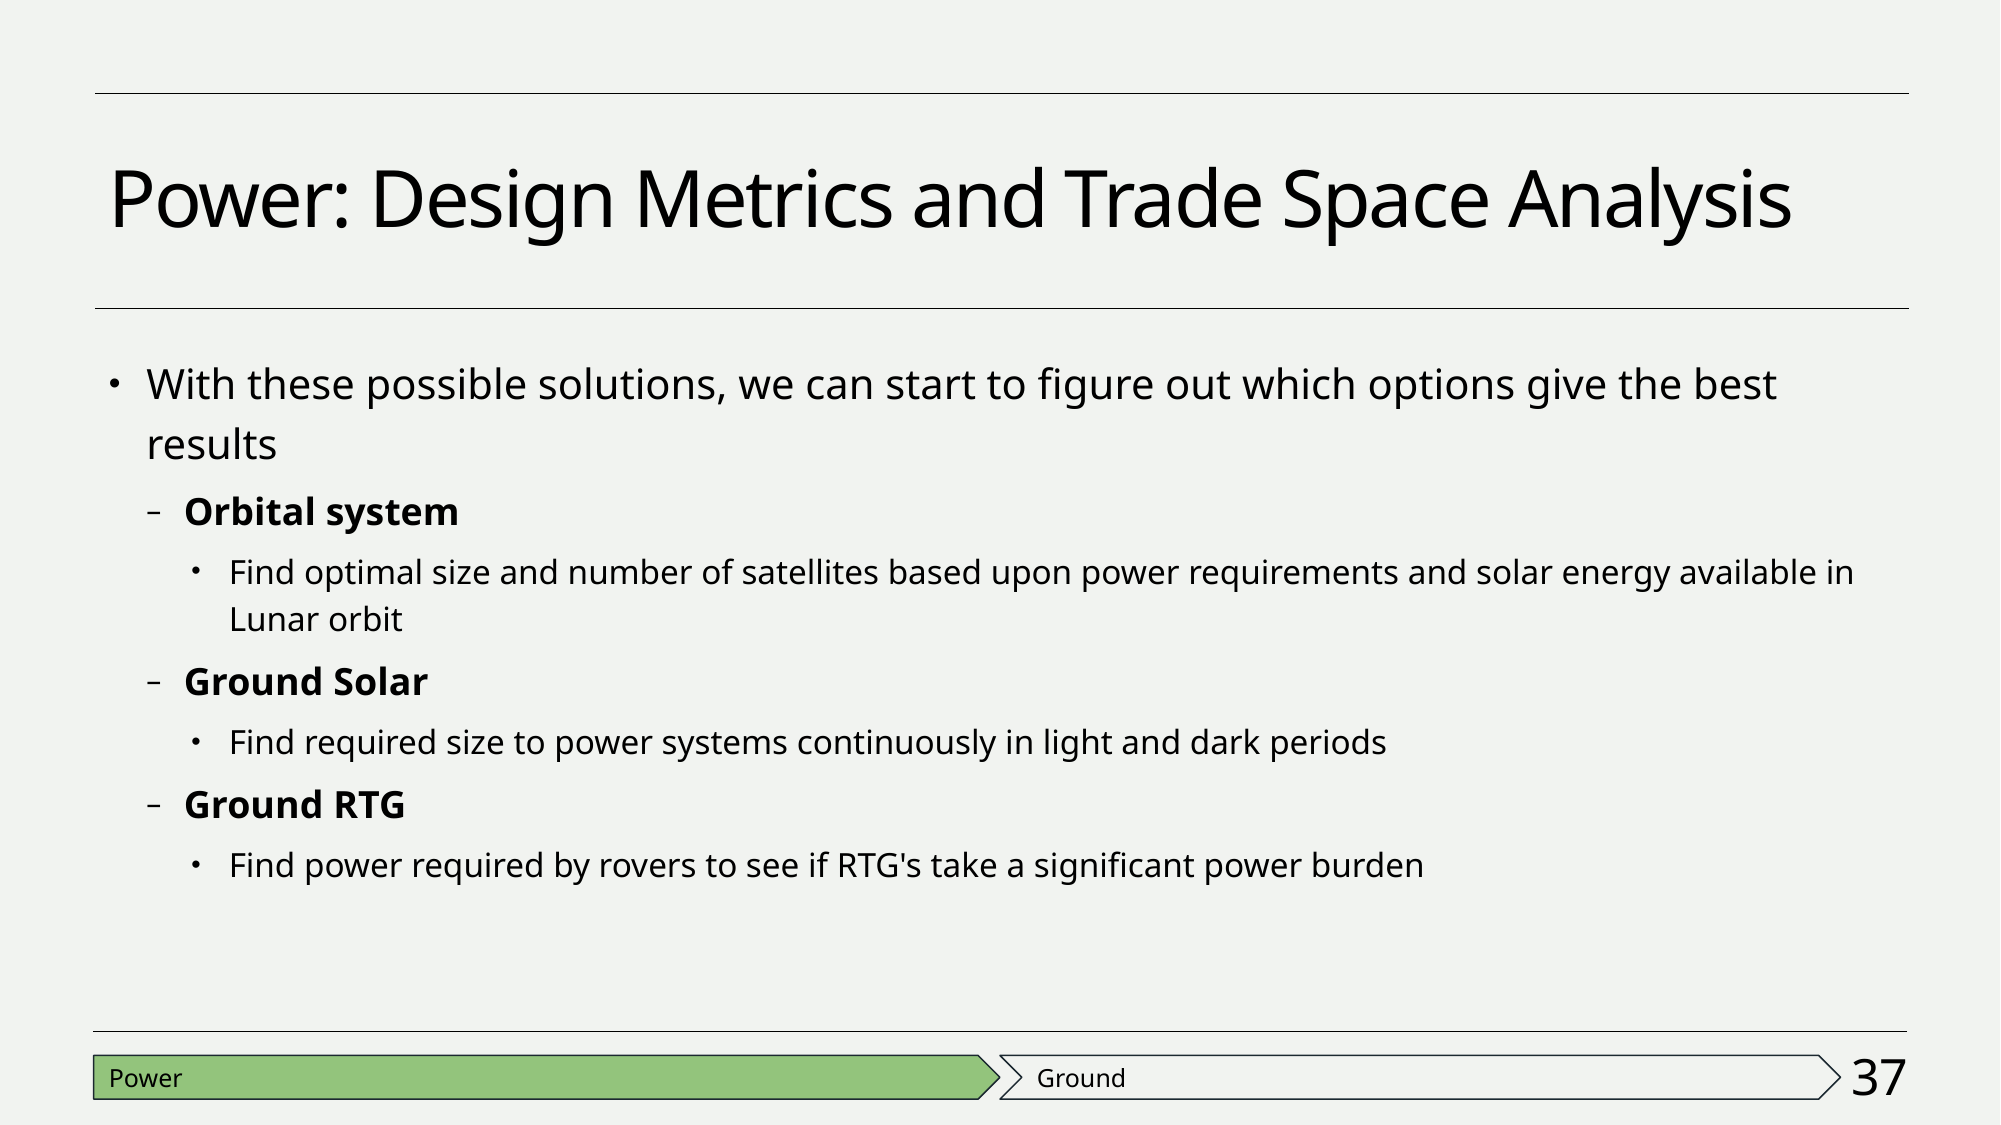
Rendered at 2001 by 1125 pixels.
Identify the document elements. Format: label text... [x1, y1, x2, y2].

list With these possible solutions, we can start to figure out which options give the best results Orbital system Find optimal size and number of satellites based upon power requirements and solar energy available in Lunar orbit Ground Solar Find required size to power systems continuously in light and dark periods Ground RTG Find power required by rovers to see if RTG's take a significant power burden [93, 340, 1908, 983]
title Power: Design Metrics and Trade Space Analysis [93, 113, 1907, 291]
text_box Power [93, 1055, 1000, 1100]
text_box Ground [999, 1055, 1841, 1100]
slide_number 37 [1808, 1049, 1924, 1110]
